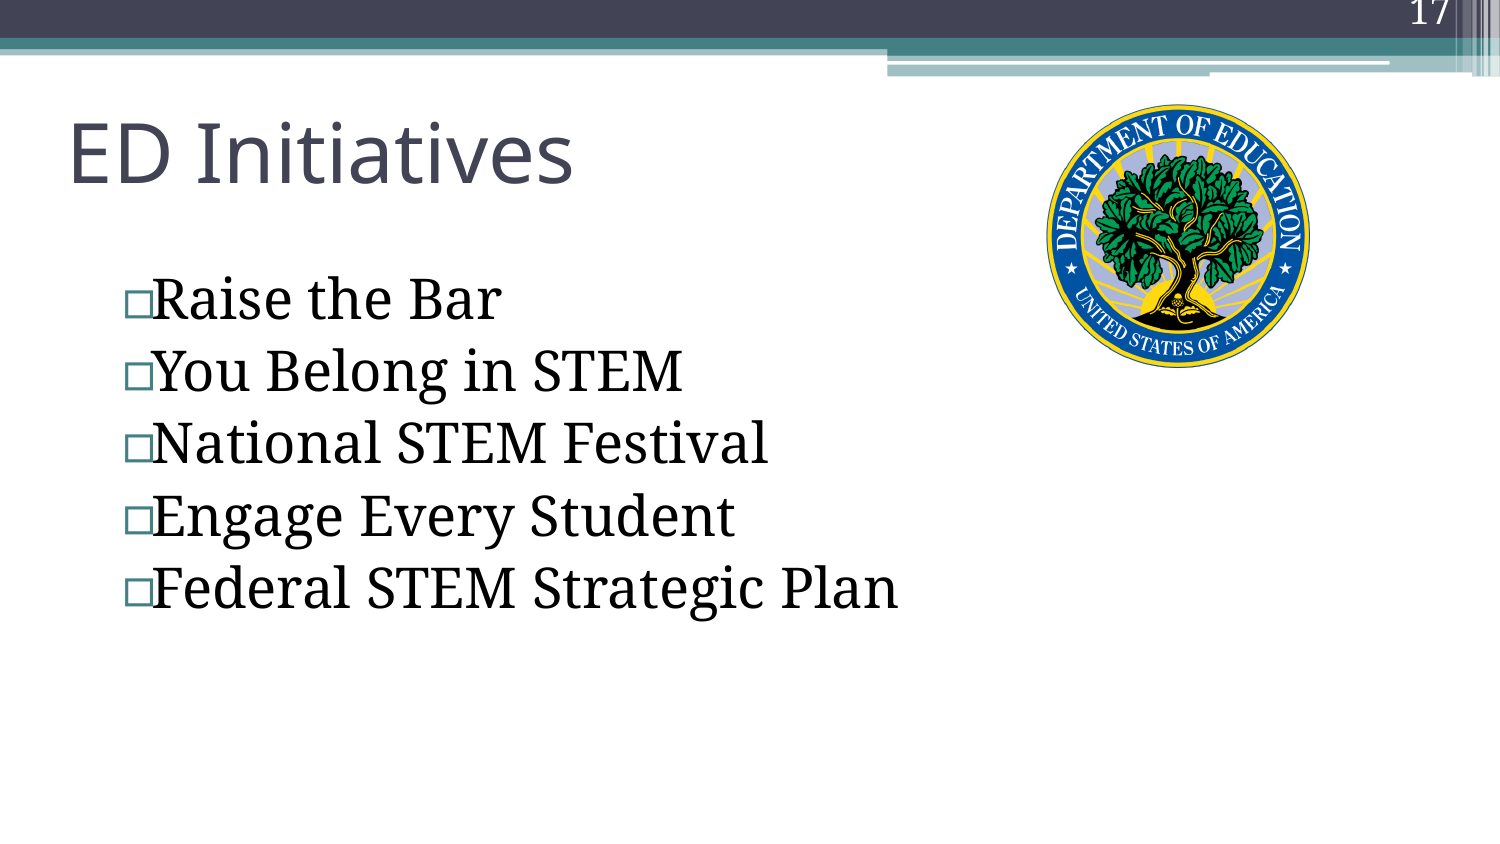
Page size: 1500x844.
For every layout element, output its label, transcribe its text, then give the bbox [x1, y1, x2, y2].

slide_number 17 [1341, 0, 1466, 46]
title ED Initiatives [51, 84, 1402, 216]
list Raise the Bar You Belong in STEM National STEM Festival Engage Every Student Federal STEM Strategic Plan [55, 256, 1406, 632]
picture [1045, 102, 1312, 369]
